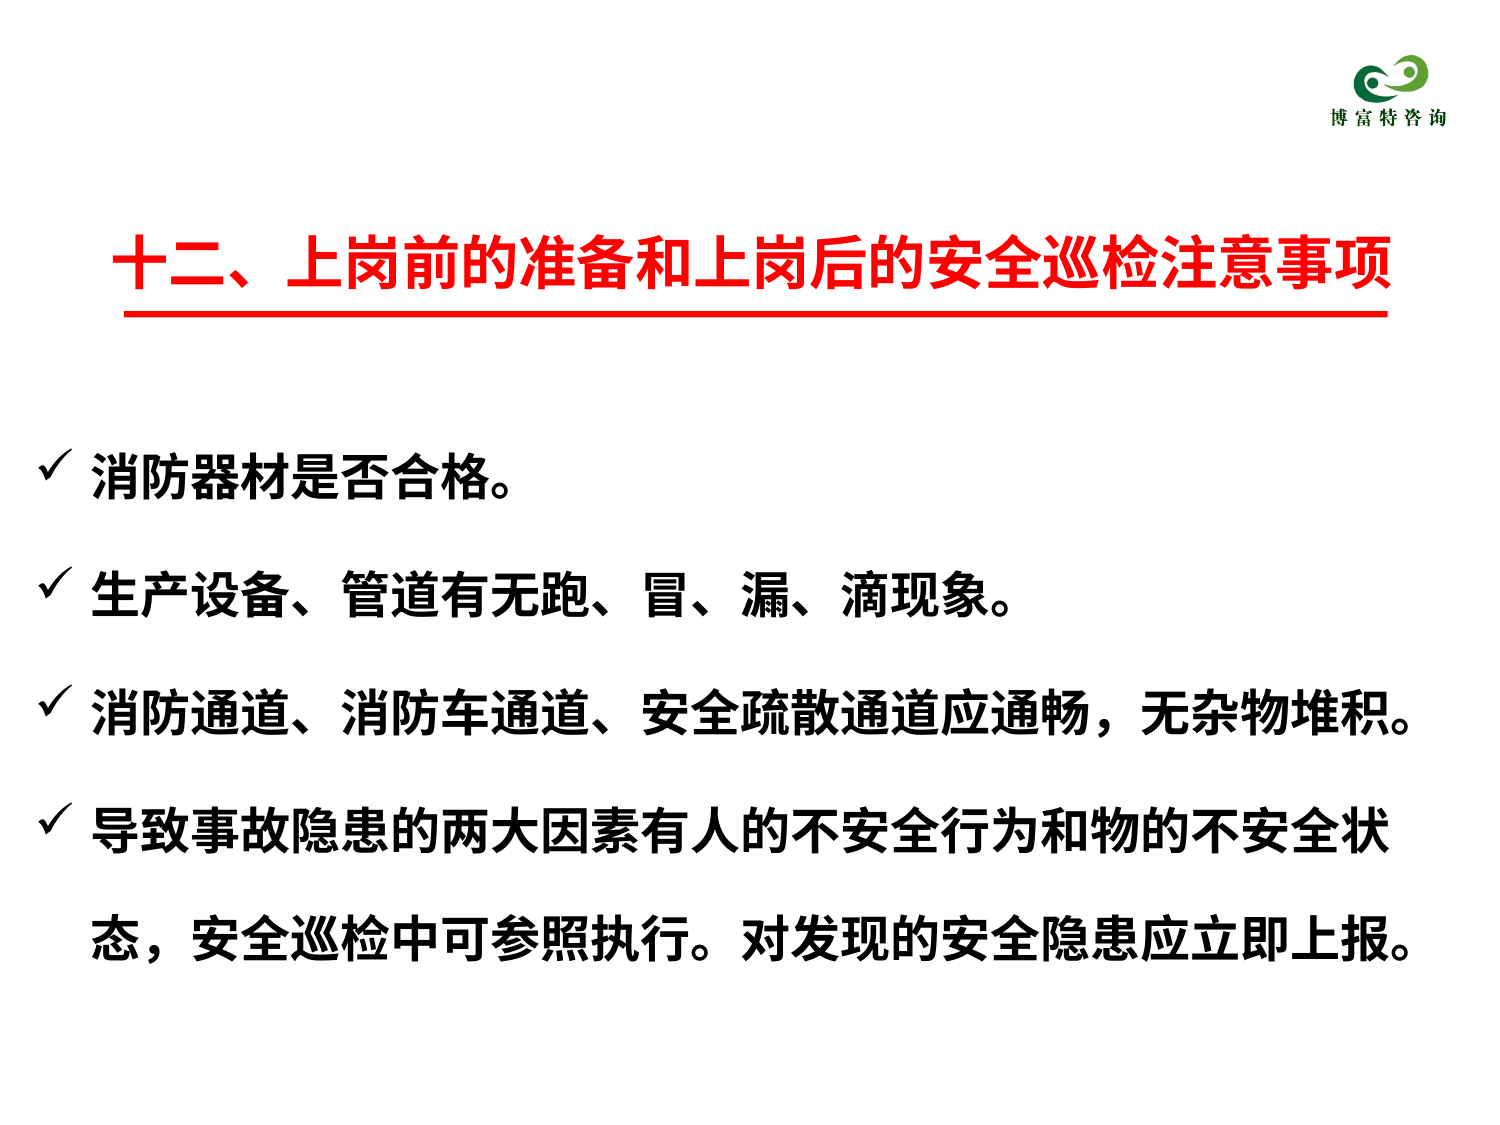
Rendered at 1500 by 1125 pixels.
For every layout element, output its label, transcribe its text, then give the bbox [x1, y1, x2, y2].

list 消防器材是否合格。 生产设备、管道有无跑、冒、漏、滴现象。 消防通道、消防车通道、安全疏散通道应通畅，无杂物堆积。 导致事故隐患的两大因素有人的不安全行为和物的不安全状态，安全巡检中可参照执行。对发现的安全隐患应立即上报。 [19, 390, 1500, 922]
picture [1316, 54, 1465, 129]
title 十二、上岗前的准备和上岗后的安全巡检注意事项 [76, 208, 1427, 315]
